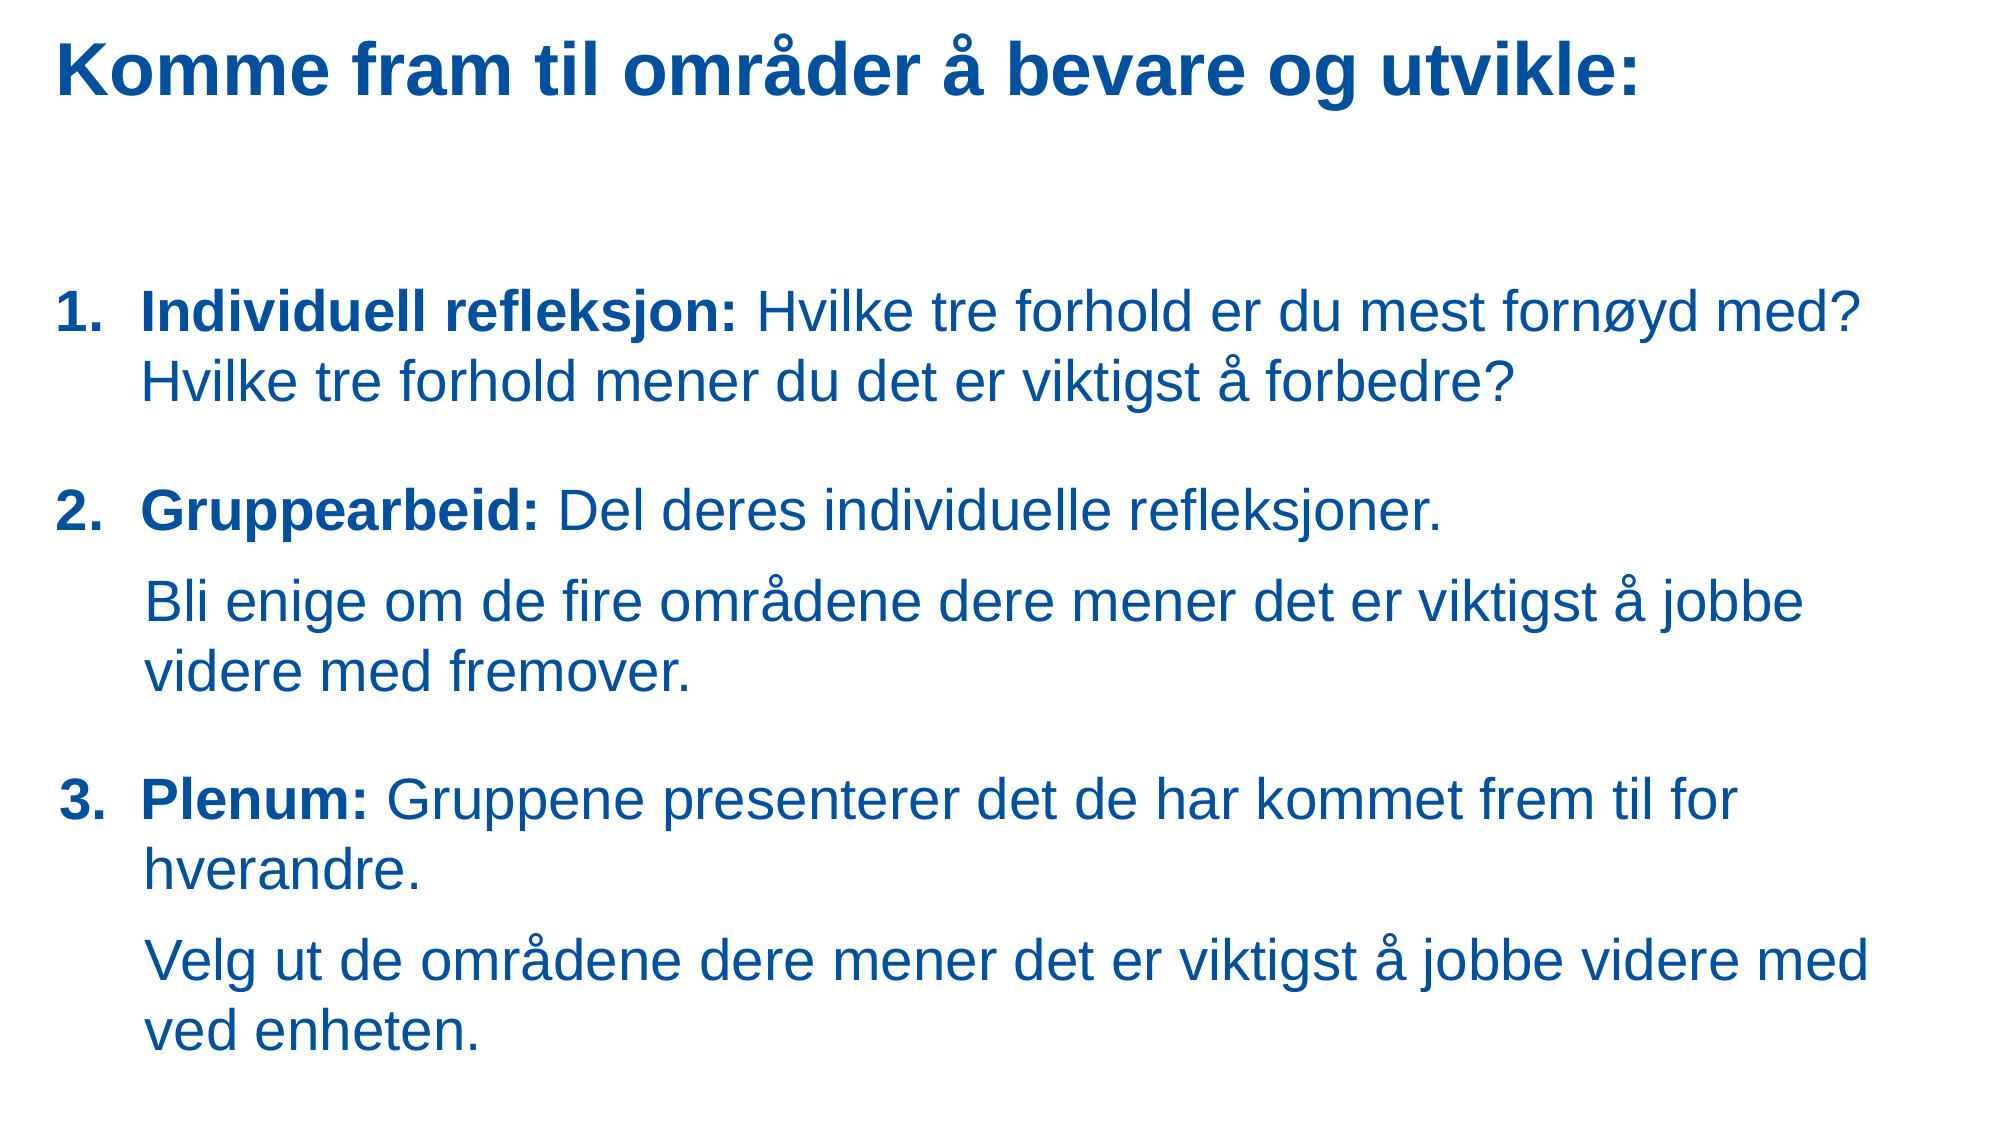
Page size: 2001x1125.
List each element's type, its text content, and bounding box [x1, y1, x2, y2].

title Komme fram til områder å bevare og utvikle: [41, 23, 1764, 247]
list Individuell refleksjon: Hvilke tre forhold er du mest fornøyd med? Hvilke tre forhold mener du det er viktigst å forbedre? Gruppearbeid: Del deres individuelle refleksjoner. Bli enige om de fire områdene dere mener det er viktigst å jobbe videre med fremover. 3. Plenum: Gruppene presenterer det de har kommet frem til for hverandre. Velg ut de områdene dere mener det er viktigst å jobbe videre med ved enheten. [41, 266, 1909, 1080]
